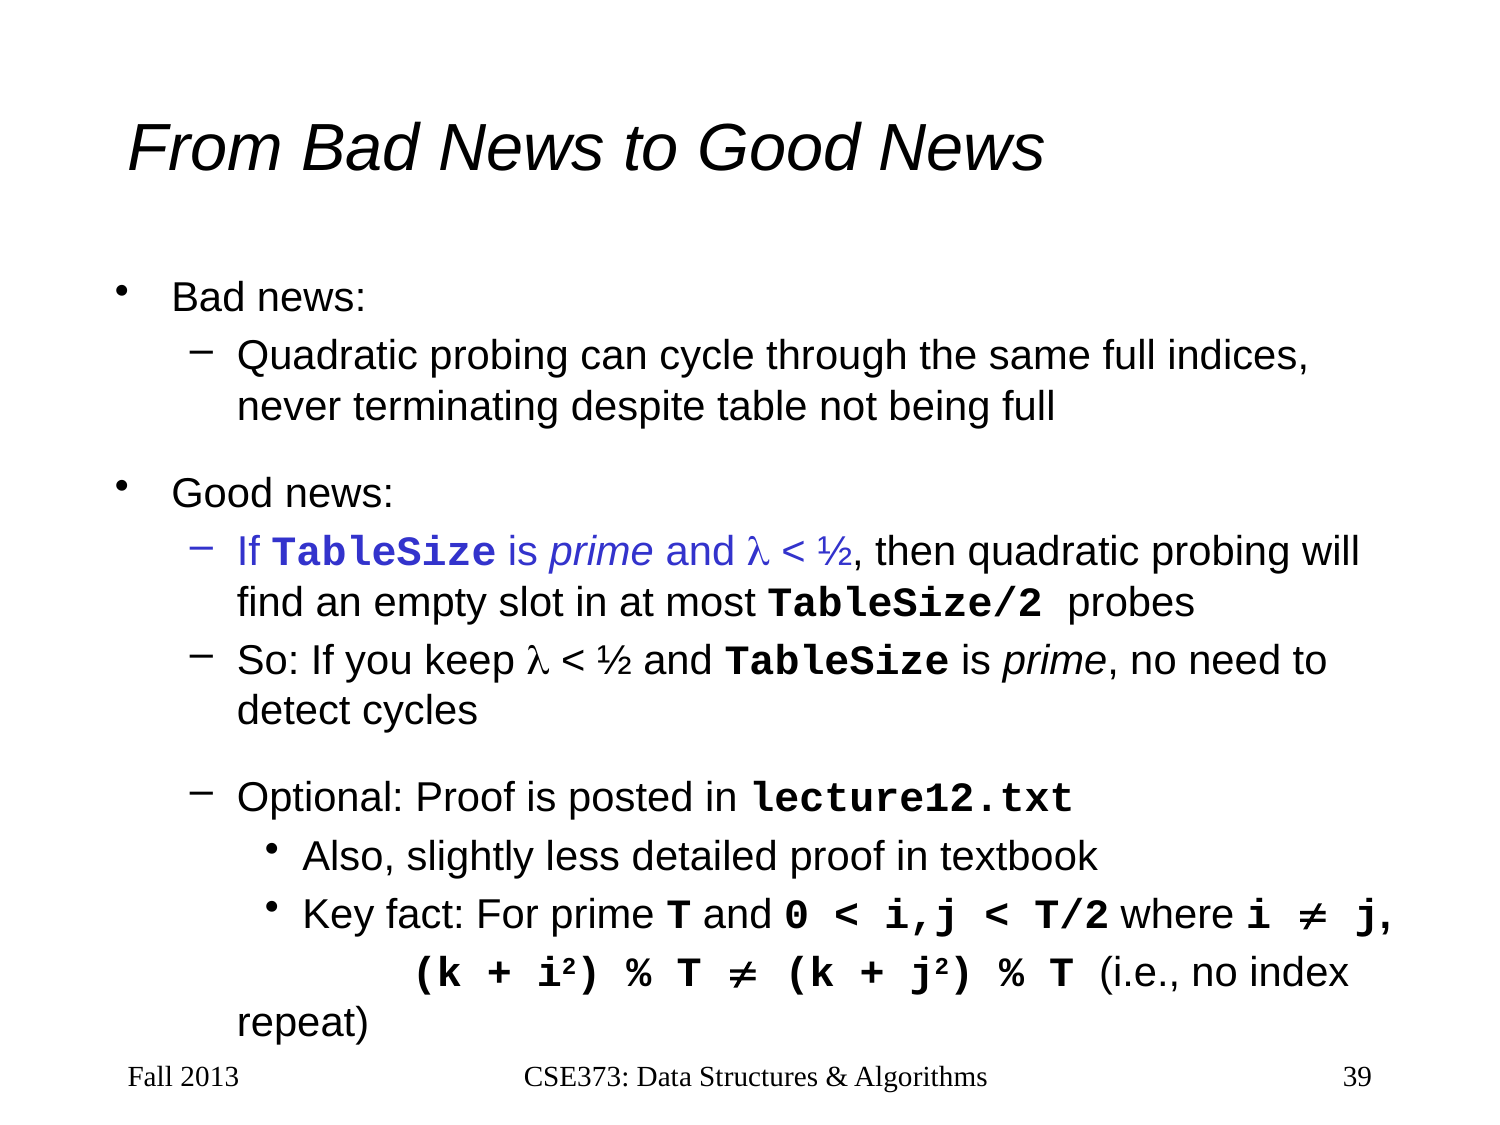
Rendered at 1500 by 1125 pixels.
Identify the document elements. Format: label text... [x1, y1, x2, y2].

title From Bad News to Good News [112, 49, 1388, 238]
footer CSE373: Data Structures & Algorithms [474, 1049, 1038, 1125]
list Bad news: Quadratic probing can cycle through the same full indices, never terminating despite table not being full Good news: If TableSize is prime and  < ½, then quadratic probing will find an empty slot in at most TableSize/2 probes So: If you keep  < ½ and TableSize is prime, no need to detect cycles Optional: Proof is posted in lecture12.txt Also, slightly less detailed proof in textbook Key fact: For prime T and 0 < i,j < T/2 where i  j, (k + i2) % T  (k + j2) % T (i.e., no index repeat) [99, 262, 1413, 1038]
slide_number Fall 2013 [112, 1049, 426, 1125]
slide_number 39 [1074, 1049, 1388, 1125]
